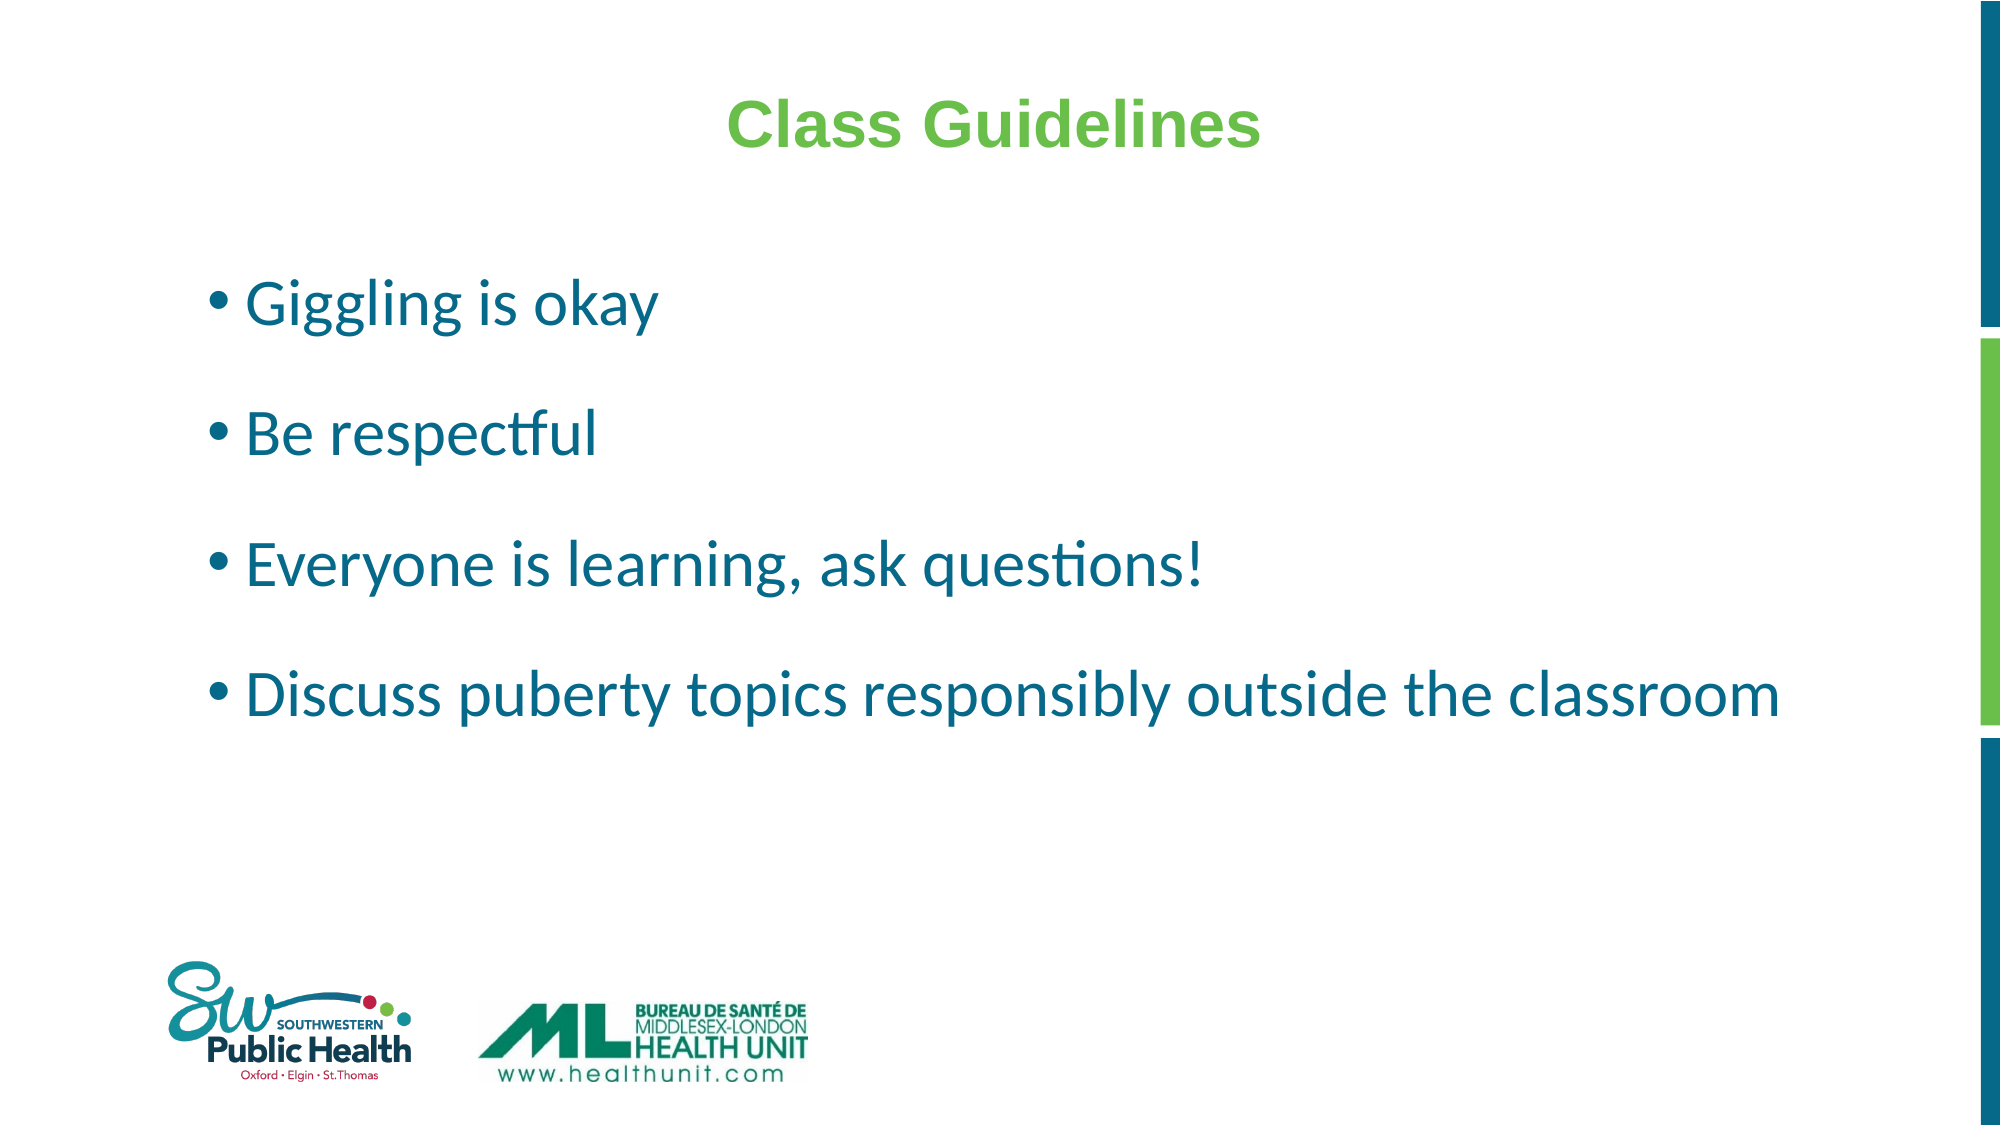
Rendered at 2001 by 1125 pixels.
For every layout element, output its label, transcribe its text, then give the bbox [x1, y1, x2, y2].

text_box [1979, 337, 2000, 726]
title Class Guidelines [711, 41, 1291, 210]
text_box [1980, 737, 2000, 1125]
picture [478, 1001, 808, 1082]
list Giggling is okay Be respectful Everyone is learning, ask questions! Discuss puberty topics responsibly outside the classroom [192, 260, 1808, 772]
picture [158, 947, 420, 1097]
text_box [1980, 0, 2000, 328]
